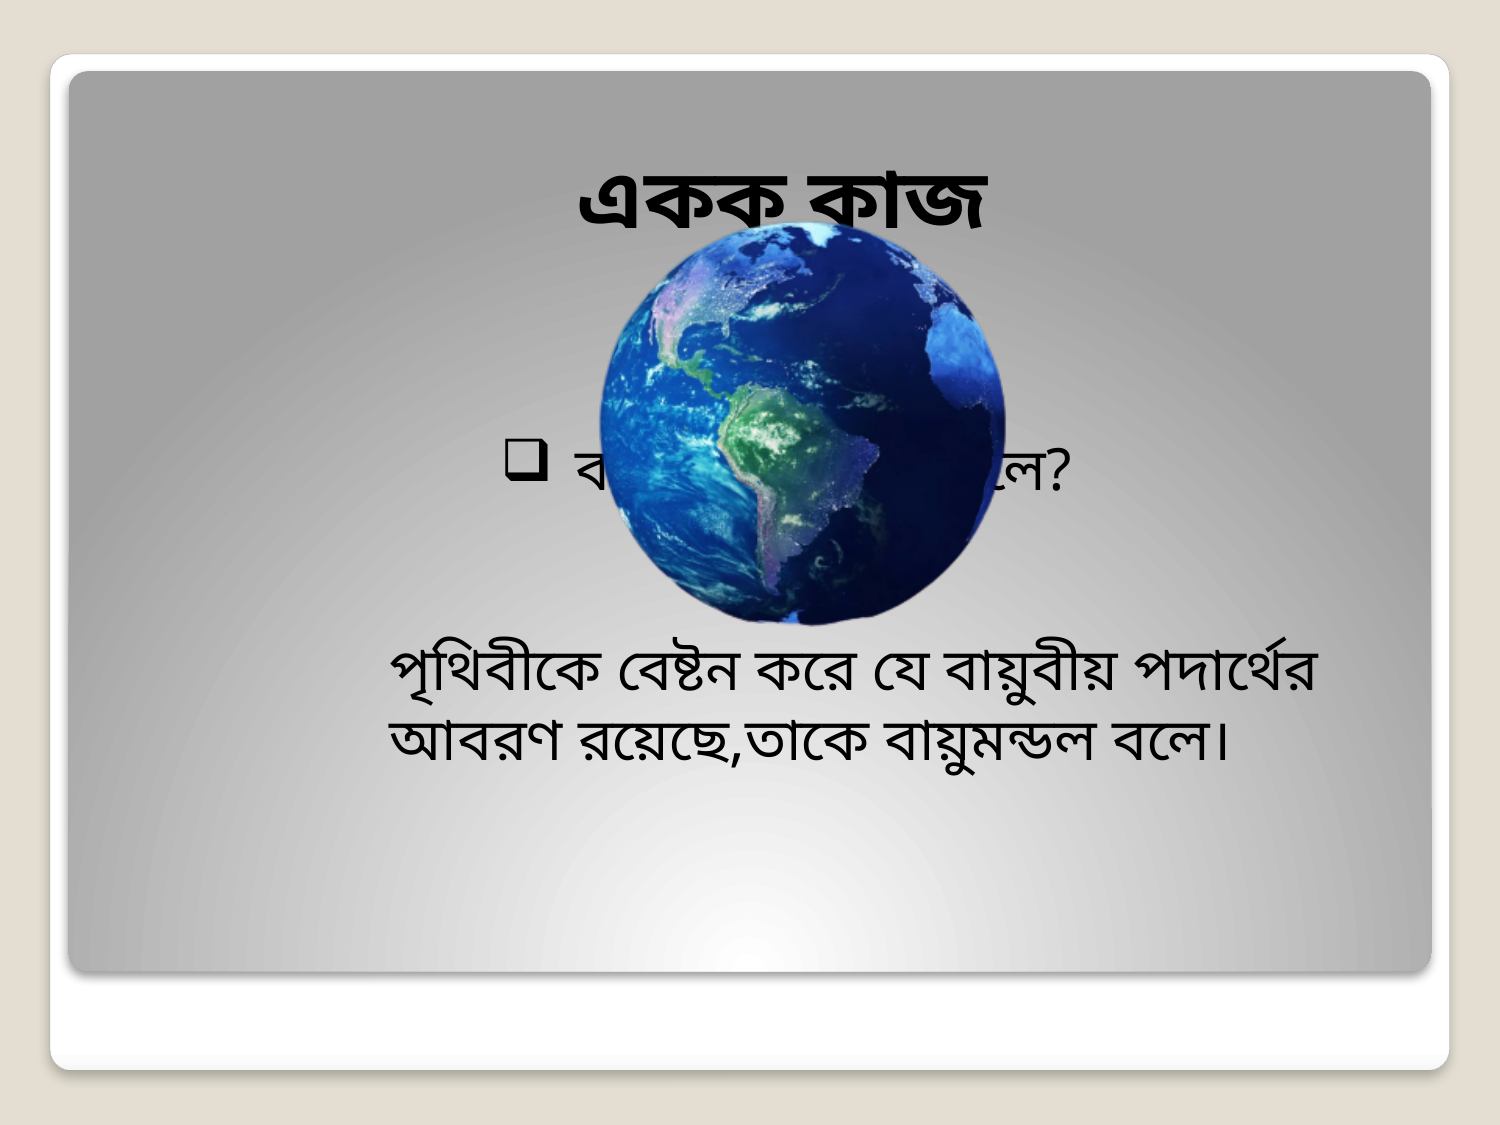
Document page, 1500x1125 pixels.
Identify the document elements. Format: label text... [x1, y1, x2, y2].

text_box পৃথিবীকে বেষ্টন করে যে বায়ুবীয় পদার্থের আবরণ রয়েছে,তাকে বায়ুমন্ডল বলে। [374, 624, 1338, 780]
picture [273, 137, 1315, 724]
